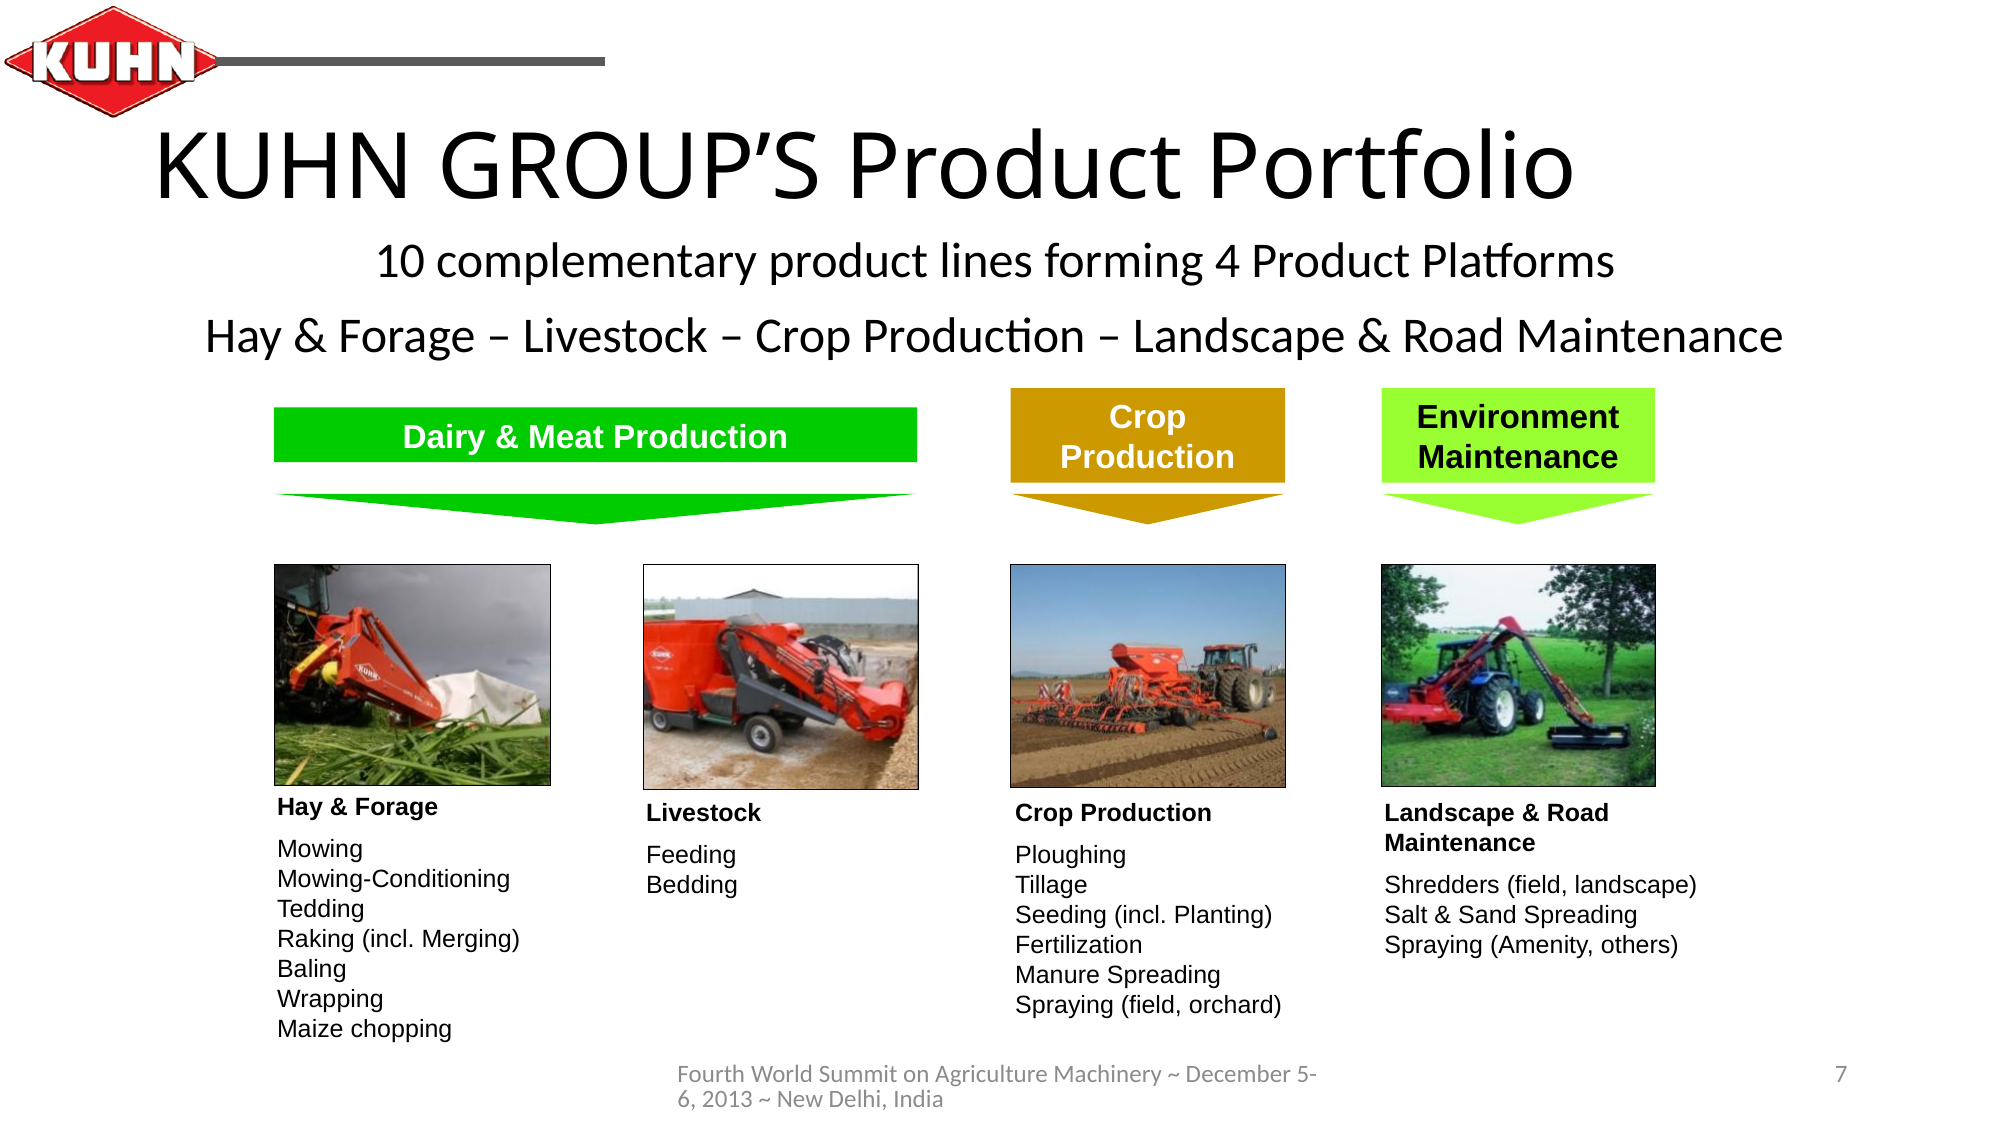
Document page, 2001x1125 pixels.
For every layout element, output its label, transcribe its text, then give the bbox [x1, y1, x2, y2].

picture [0, 2, 226, 121]
slide_number 7 [1412, 1042, 1863, 1103]
list 10 complementary product lines forming 4 Product Platforms Hay & Forage – Livestock – Crop Production – Landscape & Road Maintenance [112, 226, 1877, 472]
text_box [262, 387, 1739, 1054]
title KUHN GROUP’S Product Portfolio [137, 59, 1863, 226]
footer Fourth World Summit on Agriculture Machinery ~ December 5-6, 2013 ~ New Delhi, India [662, 1054, 1338, 1103]
